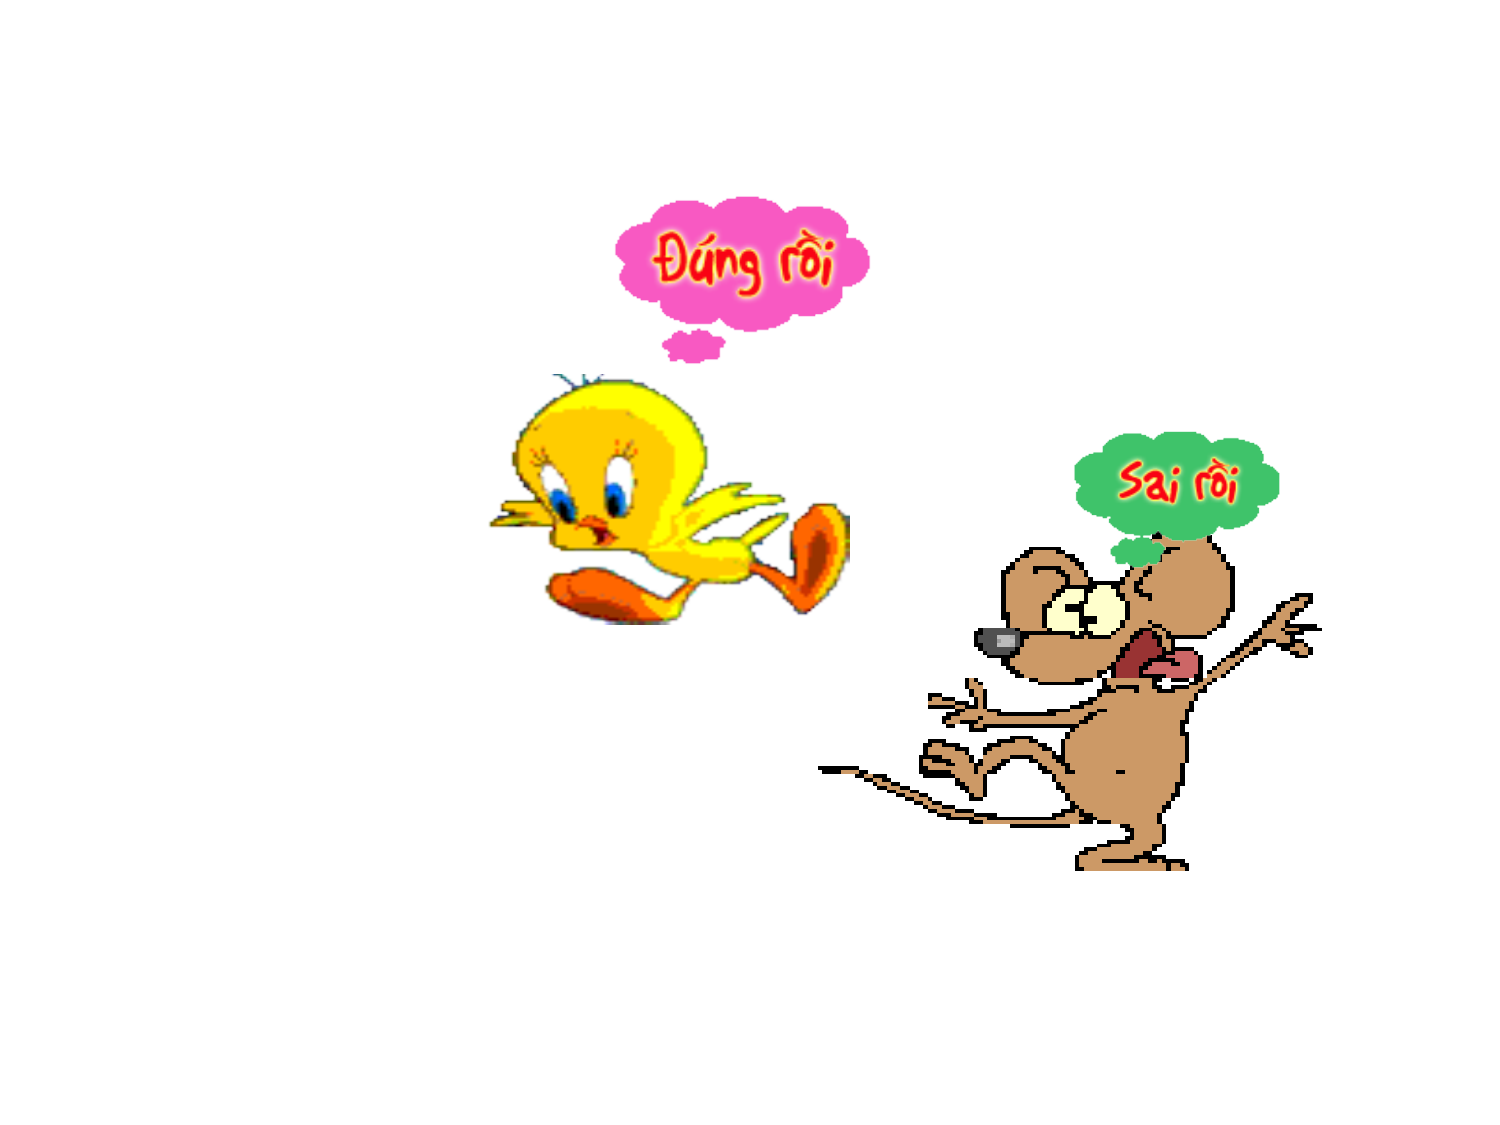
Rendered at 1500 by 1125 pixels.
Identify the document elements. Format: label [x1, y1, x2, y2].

picture [487, 187, 1351, 876]
